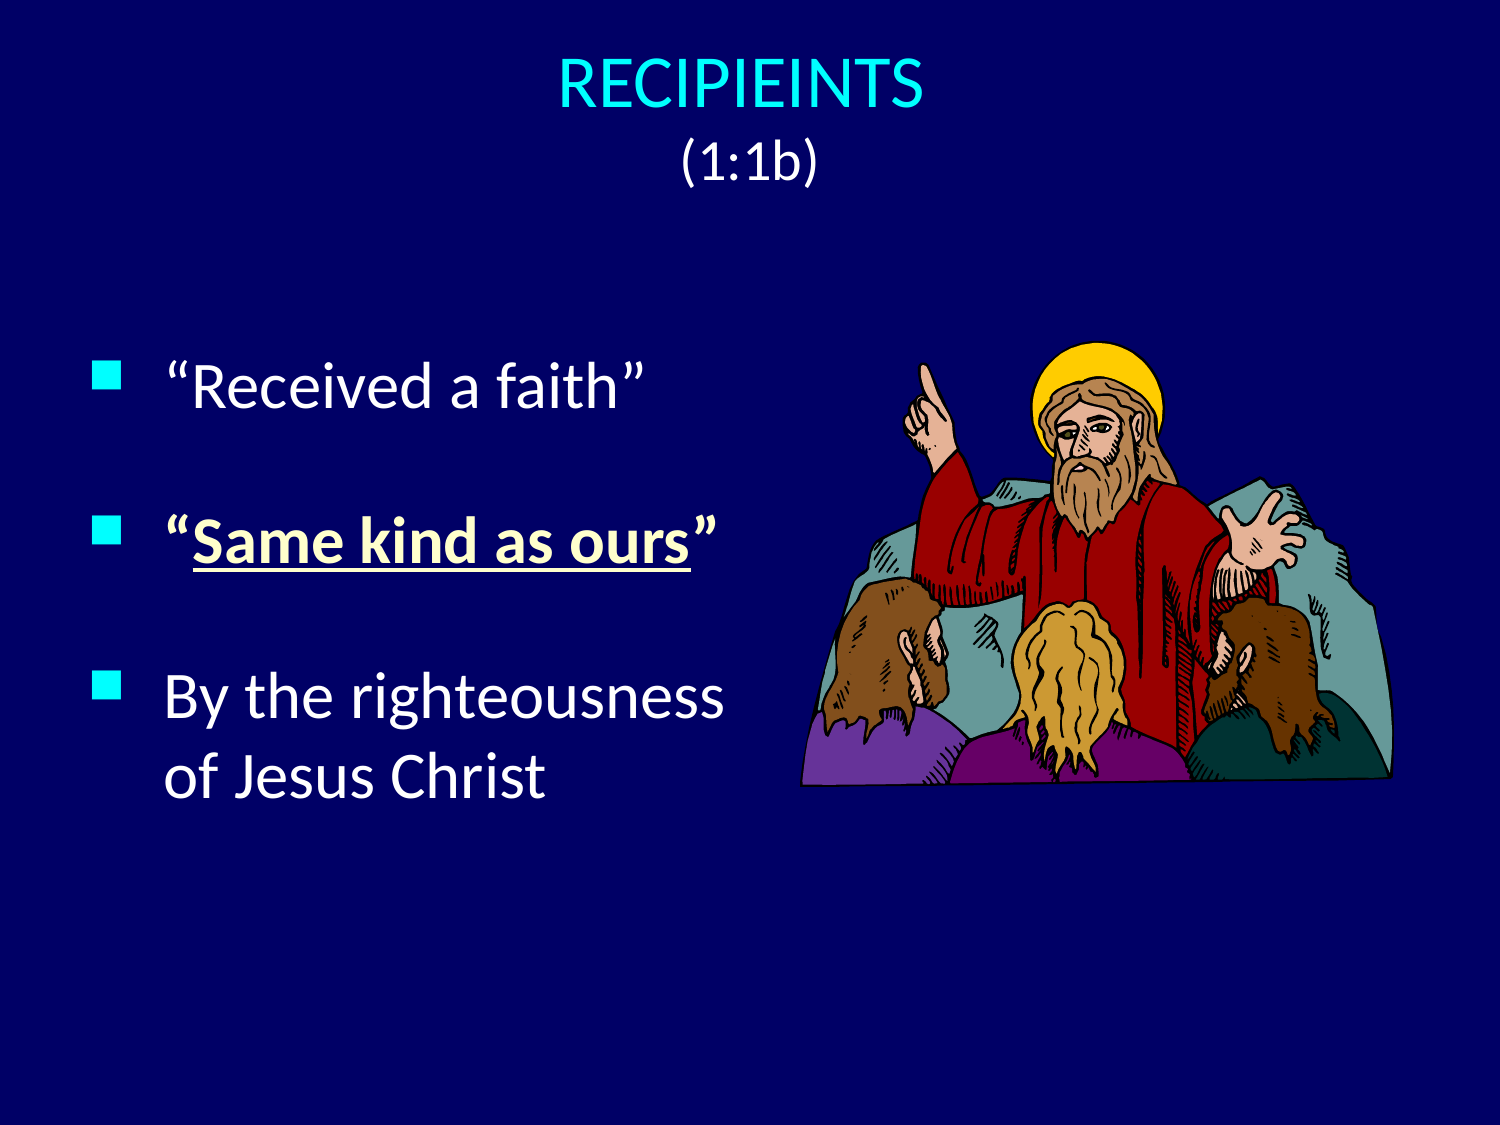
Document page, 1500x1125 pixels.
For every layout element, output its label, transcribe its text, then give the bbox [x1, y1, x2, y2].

picture [799, 337, 1398, 788]
title RECIPIEINTS (1:1b) [112, 37, 1388, 188]
list “Received a faith” “Same kind as ours” By the righteousness of Jesus Christ [72, 334, 751, 791]
